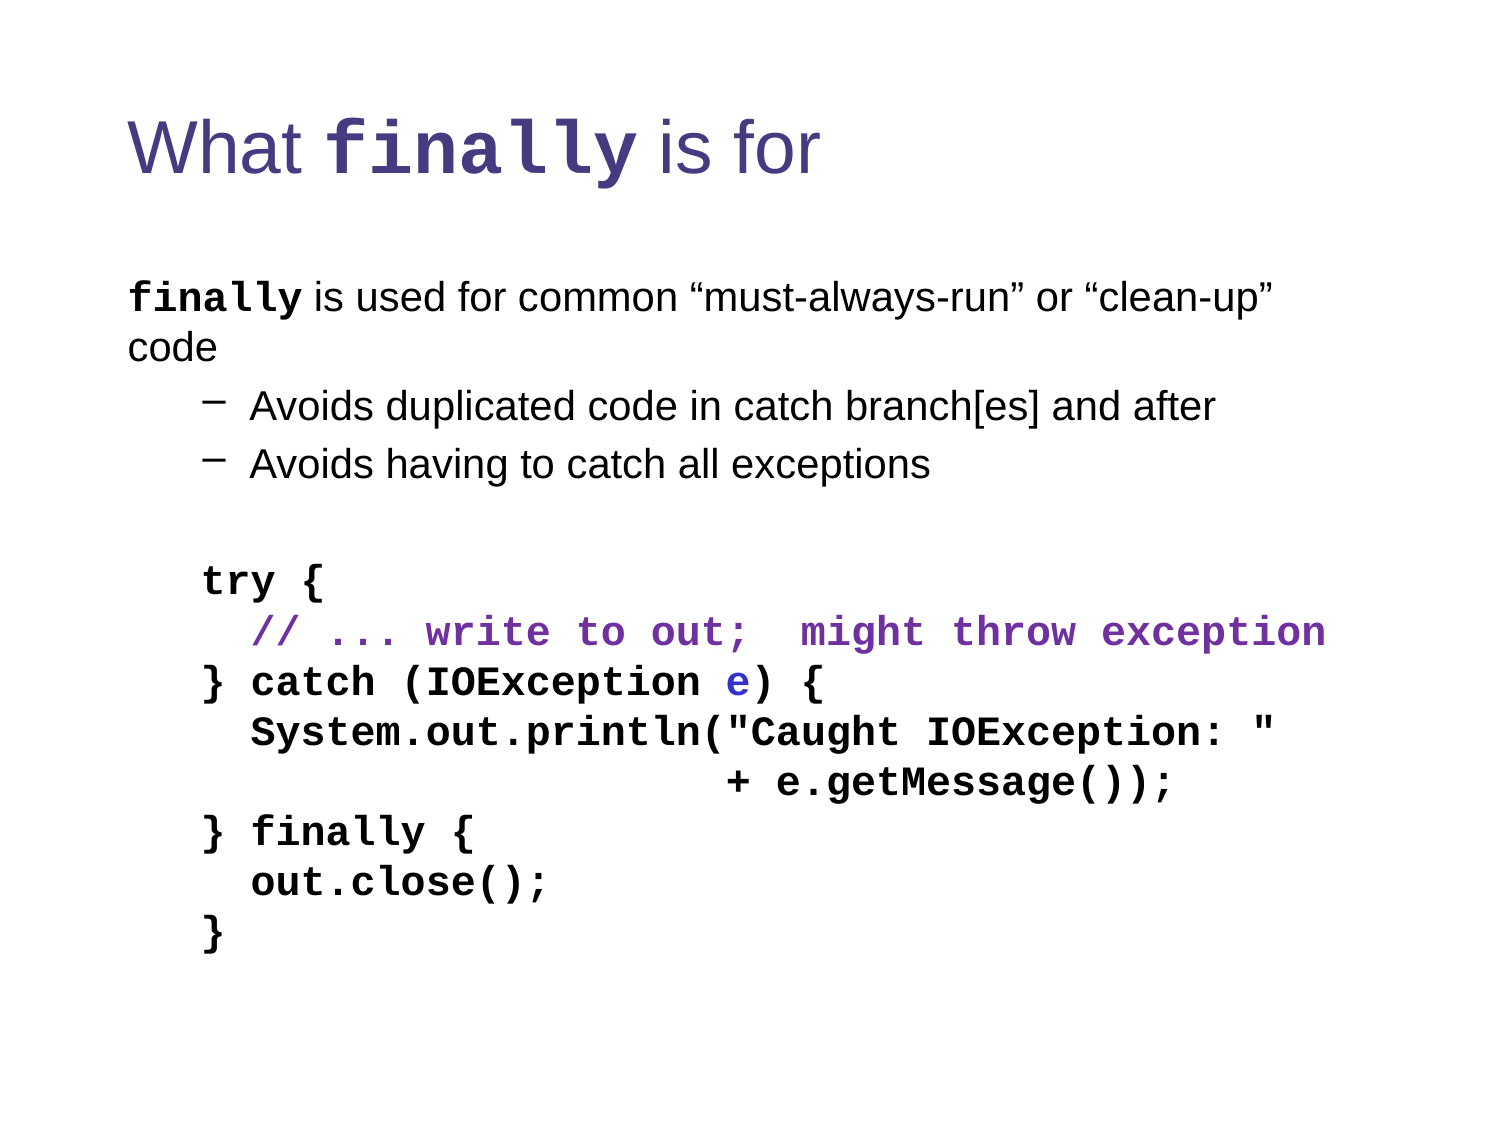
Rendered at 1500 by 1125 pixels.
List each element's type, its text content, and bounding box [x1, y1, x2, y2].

list finally is used for common “must-always-run” or “clean-up” code Avoids duplicated code in catch branch[es] and after Avoids having to catch all exceptions try { // ... write to out; might throw exception } catch (IOException e) { System.out.println("Caught IOException: " + e.getMessage()); } finally { out.close(); } [112, 262, 1388, 1000]
title What finally is for [112, 50, 1388, 238]
